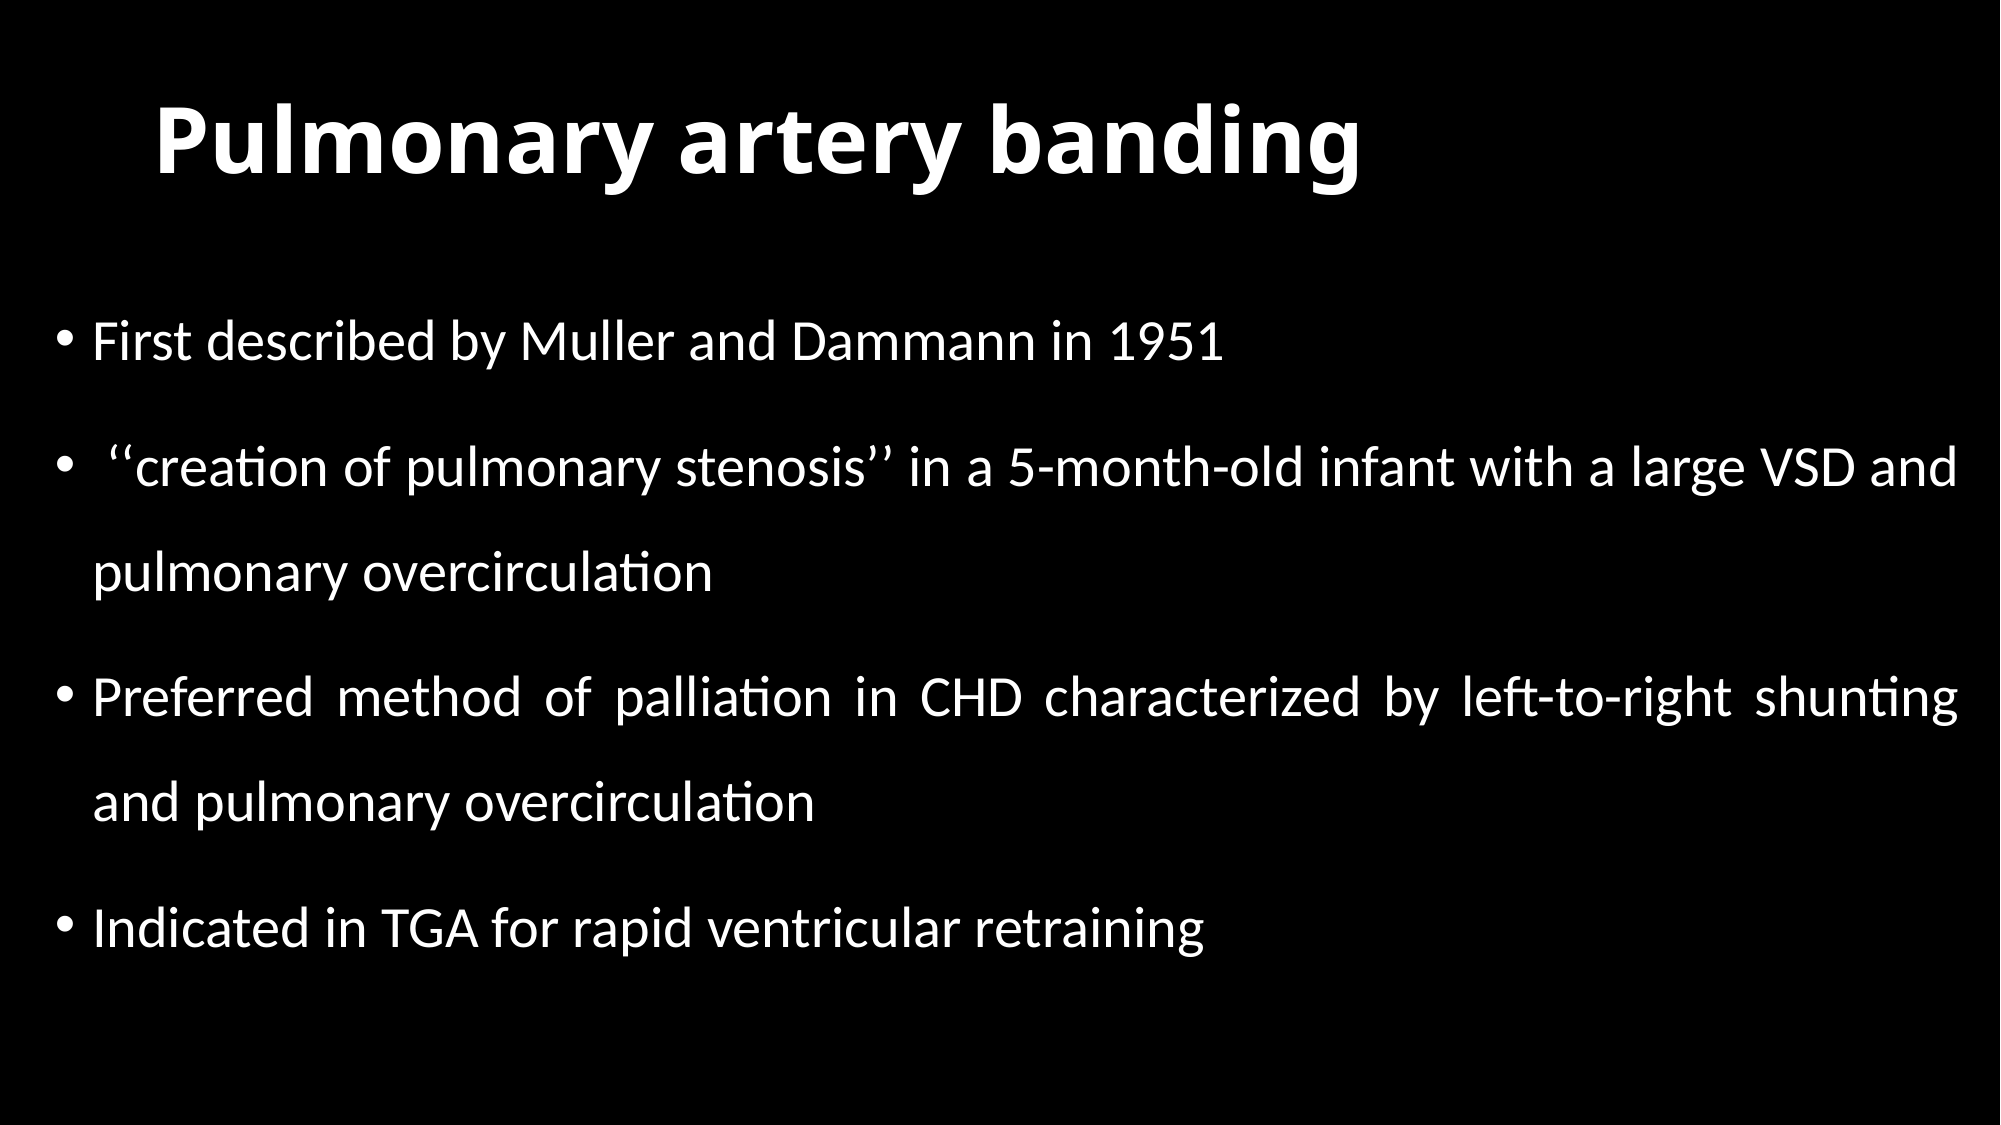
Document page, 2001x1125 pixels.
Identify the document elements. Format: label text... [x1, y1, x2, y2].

title Pulmonary artery banding [137, 26, 1863, 260]
list First described by Muller and Dammann in 1951 ‘‘creation of pulmonary stenosis’’ in a 5-month-old infant with a large VSD and pulmonary overcirculation Preferred method of palliation in CHD characterized by left-to-right shunting and pulmonary overcirculation Indicated in TGA for rapid ventricular retraining [39, 260, 1975, 1014]
